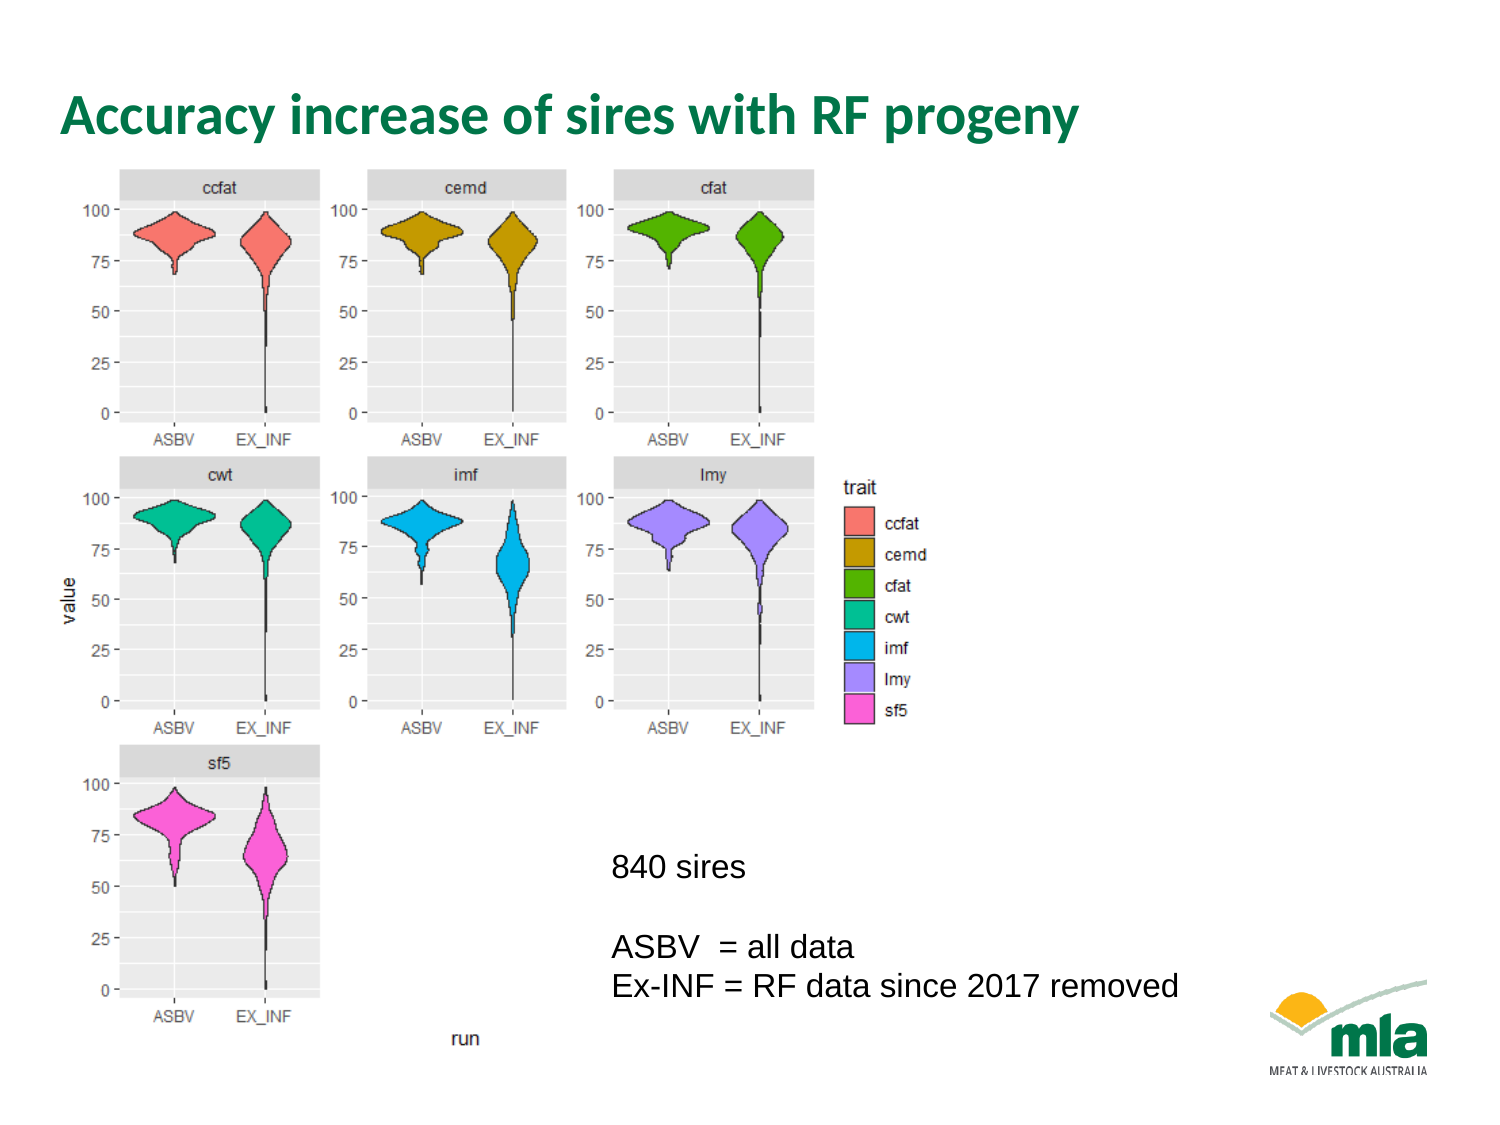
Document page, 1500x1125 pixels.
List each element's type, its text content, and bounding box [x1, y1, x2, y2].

title Accuracy increase of sires with RF progeny [45, 37, 1456, 194]
text_box 840 sires ASBV = all data Ex-INF = RF data since 2017 removed [947, 837, 1247, 1052]
picture [48, 160, 947, 1059]
